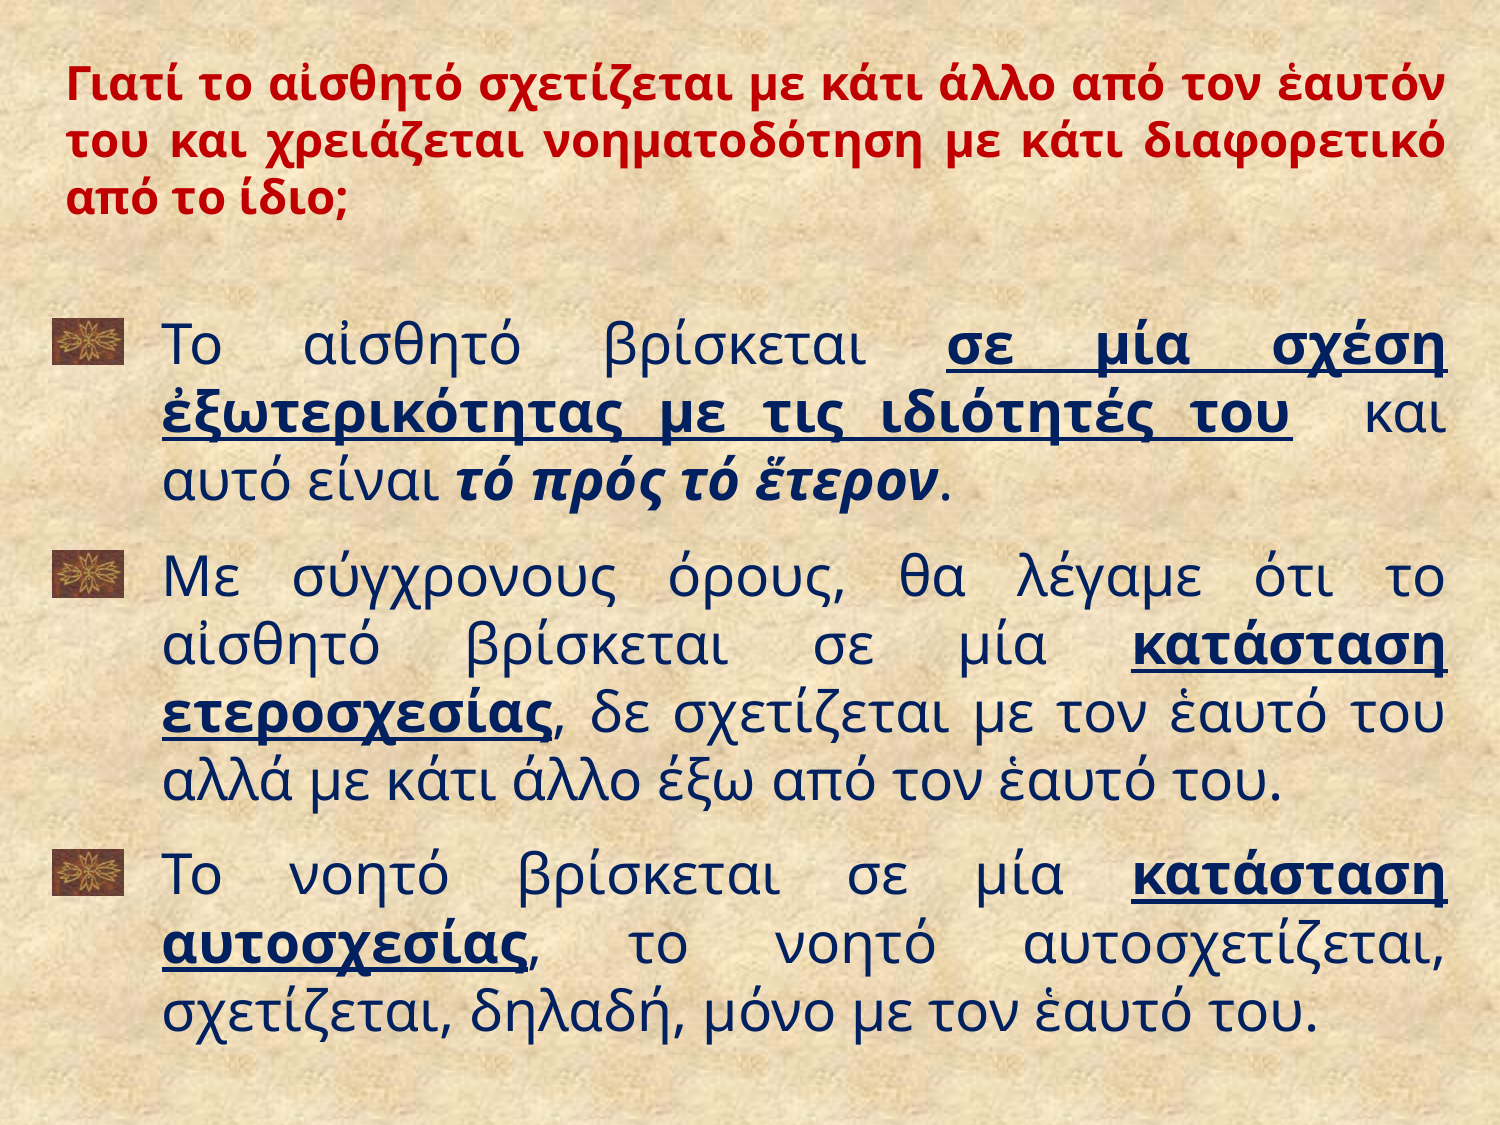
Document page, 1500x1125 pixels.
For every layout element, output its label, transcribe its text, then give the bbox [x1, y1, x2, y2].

picture [0, 0, 1500, 1125]
title Γιατί το αἰσθητό σχετίζεται με κάτι άλλο από τον ἑαυτόν του και χρειάζεται νοηματοδότηση με κάτι διαφορετικό από το ίδιο; [50, 45, 1463, 233]
list Το αἰσθητό βρίσκεται σε μία σχέση ἐξωτερικότητας με τις ιδιότητές του και αυτό είναι τό πρός τό ἕτερον. Με σύγχρονους όρους, θα λέγαμε ότι το αἰσθητό βρίσκεται σε μία κατάσταση ετεροσχεσίας, δε σχετίζεται με τον ἑαυτό του αλλά με κάτι άλλο έξω από τον ἑαυτό του. Το νοητό βρίσκεται σε μία κατάσταση αυτοσχεσίας, το νοητό αυτοσχετίζεται, σχετίζεται, δηλαδή, μόνο με τον ἑαυτό του. [37, 299, 1463, 1063]
